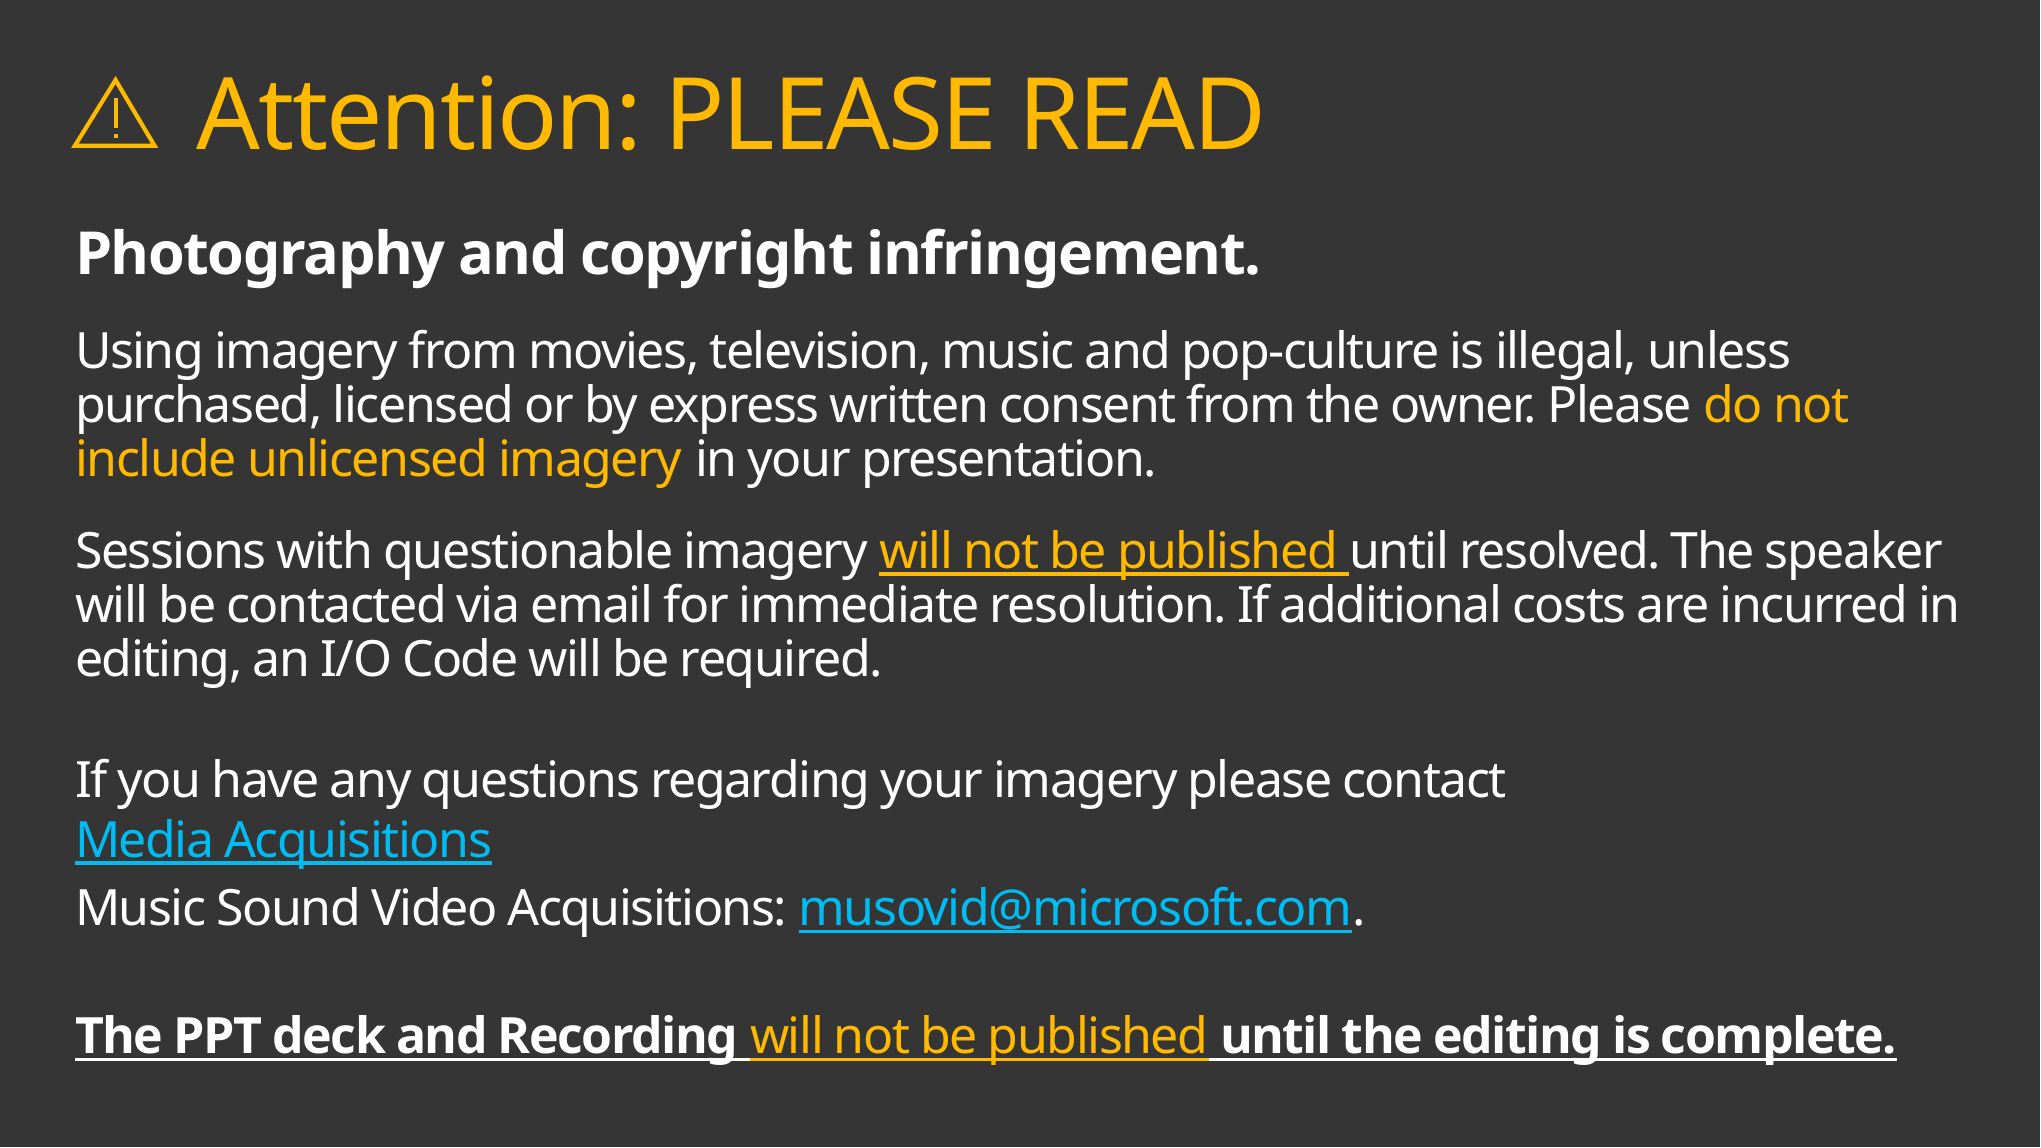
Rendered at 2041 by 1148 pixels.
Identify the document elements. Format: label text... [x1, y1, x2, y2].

text_box [74, 80, 155, 146]
text_box Photography and copyright infringement. Using imagery from movies, television, music and pop-culture is illegal, unless purchased, licensed or by express written consent from the owner. Please do not include unlicensed imagery in your presentation. Sessions with questionable imagery will not be published until resolved. The speaker will be contacted via email for immediate resolution. If additional costs are incurred in editing, an I/O Code will be required. If you have any questions regarding your imagery please contact Media Acquisitions Music Sound Video Acquisitions: musovid@microsoft.com. The PPT deck and Recording will not be published until the editing is complete. [45, 198, 1995, 1057]
title Attention: PLEASE READ [172, 48, 1996, 199]
